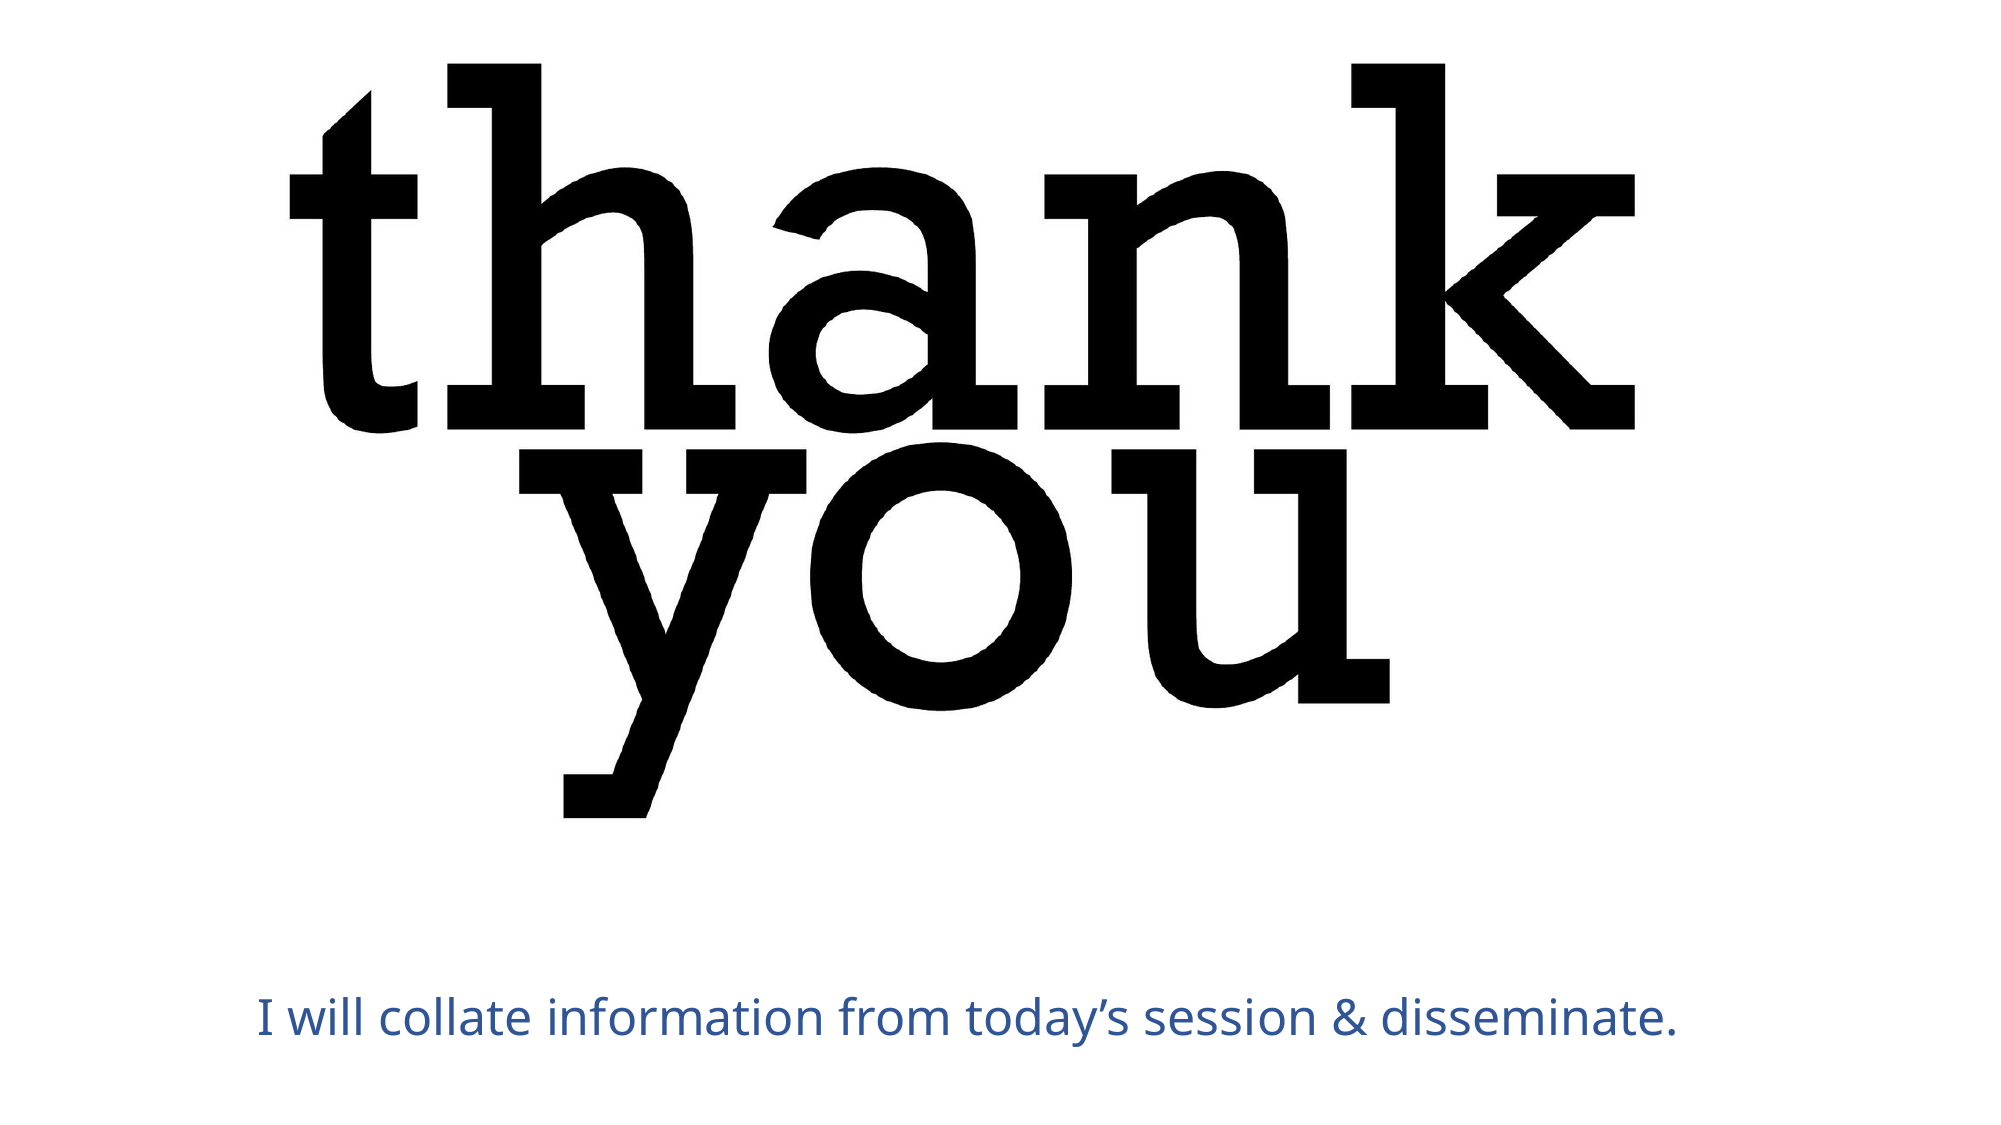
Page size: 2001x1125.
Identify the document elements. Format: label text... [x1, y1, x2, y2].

text_box I will collate information from today’s session & disseminate. [242, 977, 1695, 1053]
picture [265, 42, 1672, 833]
